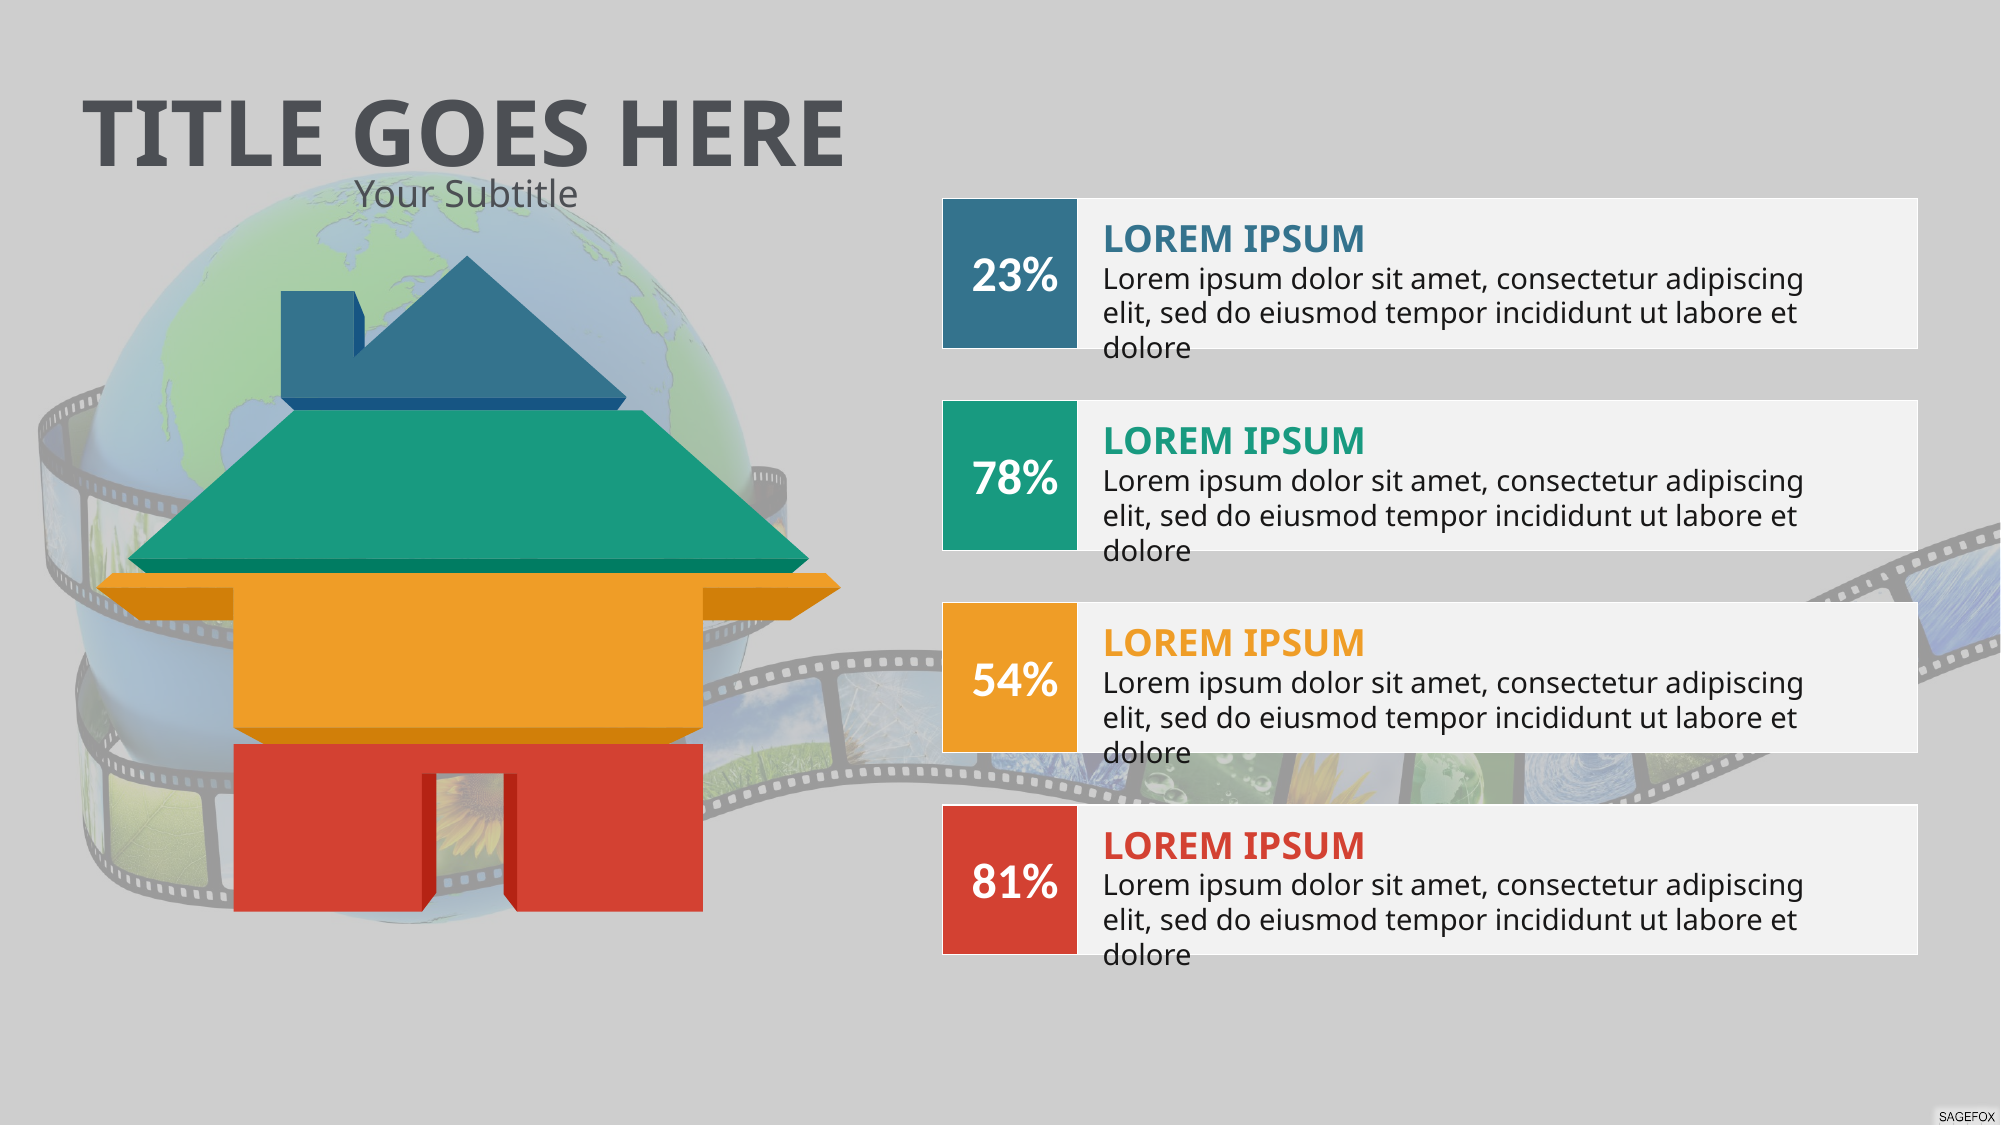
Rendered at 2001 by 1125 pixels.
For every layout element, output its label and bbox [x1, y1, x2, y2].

text_box [942, 400, 1918, 551]
text_box [233, 744, 703, 912]
text_box [942, 804, 1918, 955]
text_box [942, 602, 1918, 753]
text_box [280, 255, 627, 410]
text_box [96, 573, 841, 745]
text_box [127, 410, 810, 573]
picture [1936, 1111, 1997, 1125]
text_box [942, 198, 1918, 349]
text_box [13, 66, 918, 224]
